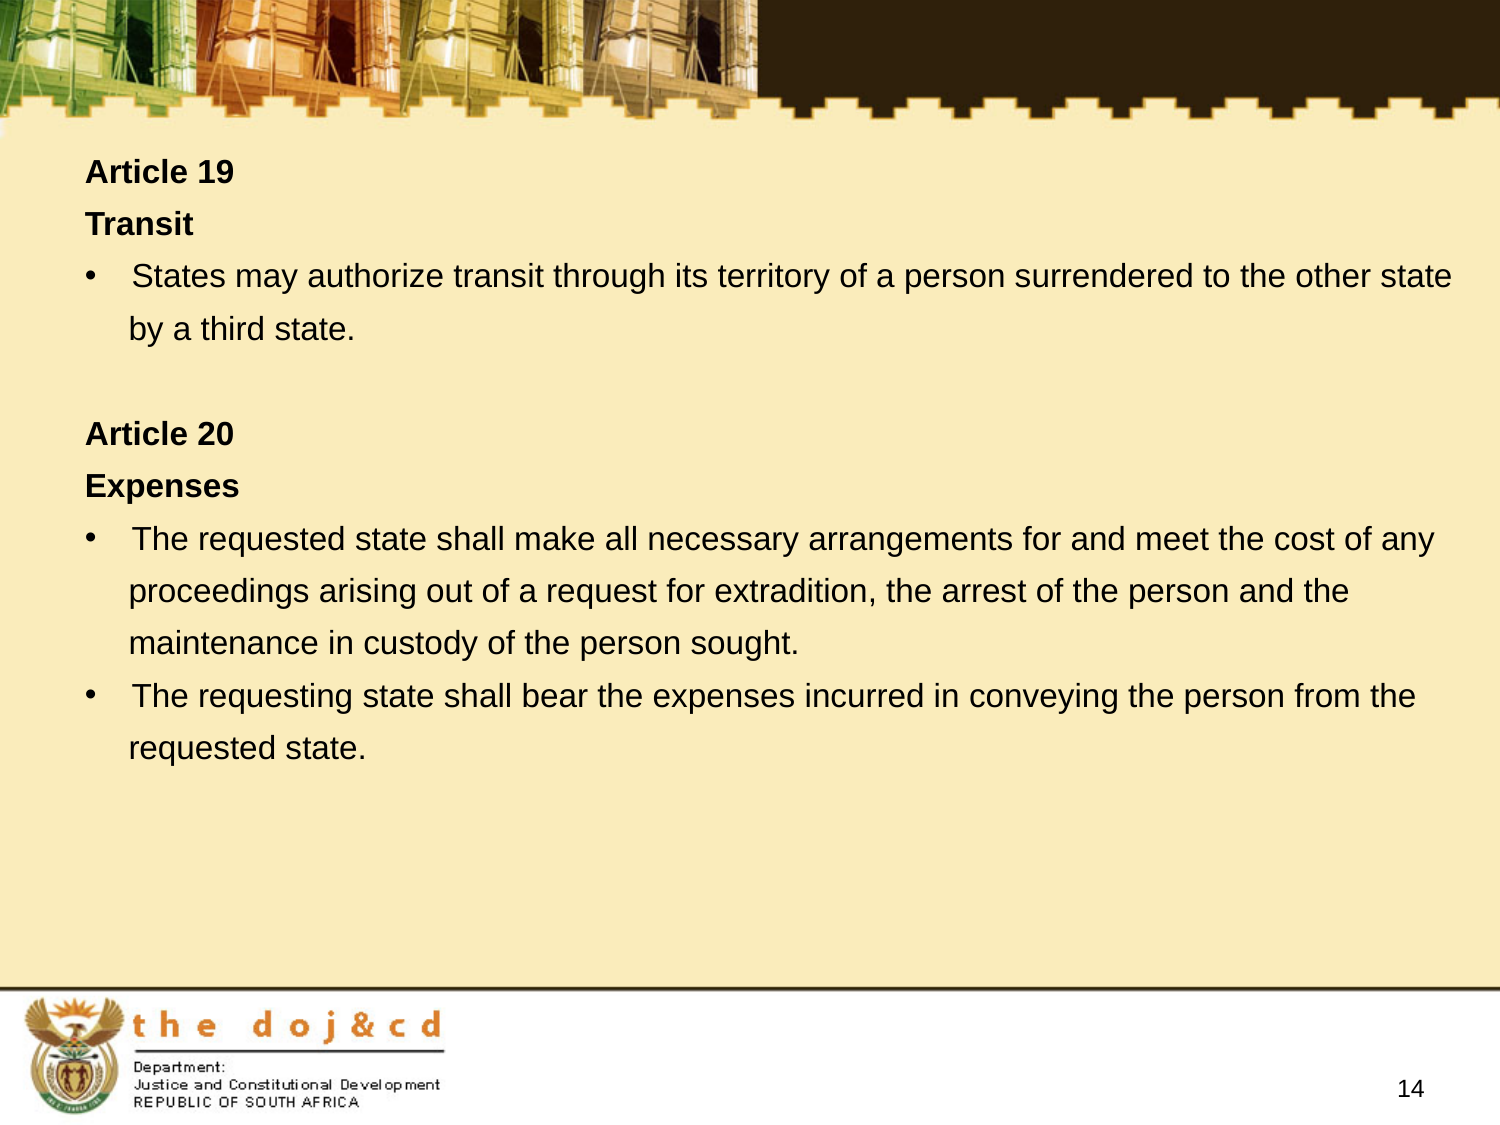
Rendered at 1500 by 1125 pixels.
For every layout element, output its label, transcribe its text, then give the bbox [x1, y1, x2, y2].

text_box 14 [1299, 1042, 1425, 1103]
picture [0, 0, 1500, 1125]
text_box [370, 1025, 938, 1103]
text_box Article 19 Transit States may authorize transit through its territory of a person surrendered to the other state by a third state. Article 20 Expenses The requested state shall make all necessary arrangements for and meet the cost of any proceedings arising out of a request for extradition, the arrest of the person and the maintenance in custody of the person sought. The requesting state shall bear the expenses incurred in conveying the person from the requested state. [11, 89, 1500, 958]
